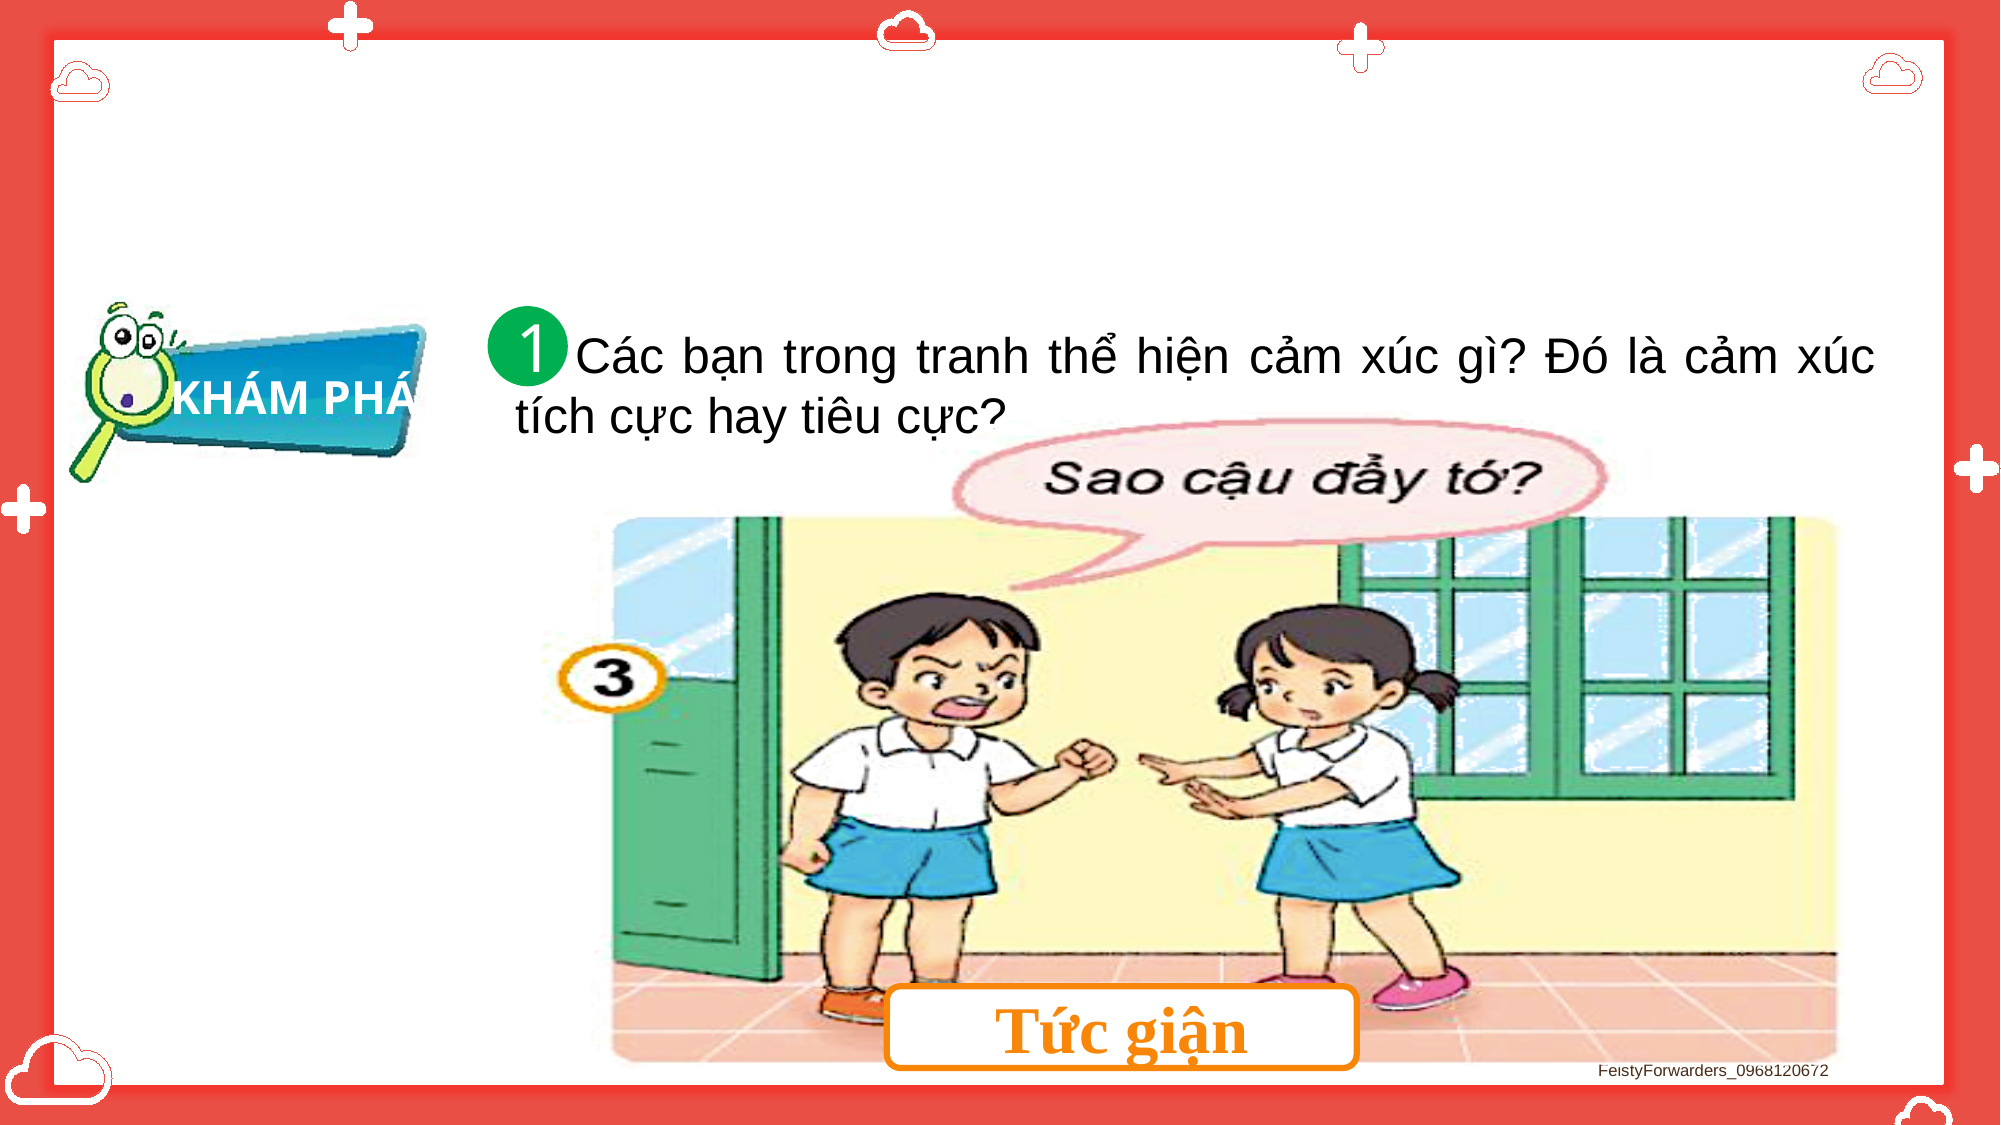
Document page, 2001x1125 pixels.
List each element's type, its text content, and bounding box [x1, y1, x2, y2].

text_box 1. Các bạn trong tranh thể hiện cảm xúc gì? Đó là cảm xúc tích cực hay tiêu cực? [500, 316, 1891, 451]
picture [500, 411, 1883, 1069]
text_box 1 [487, 306, 568, 387]
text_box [56, 296, 430, 494]
